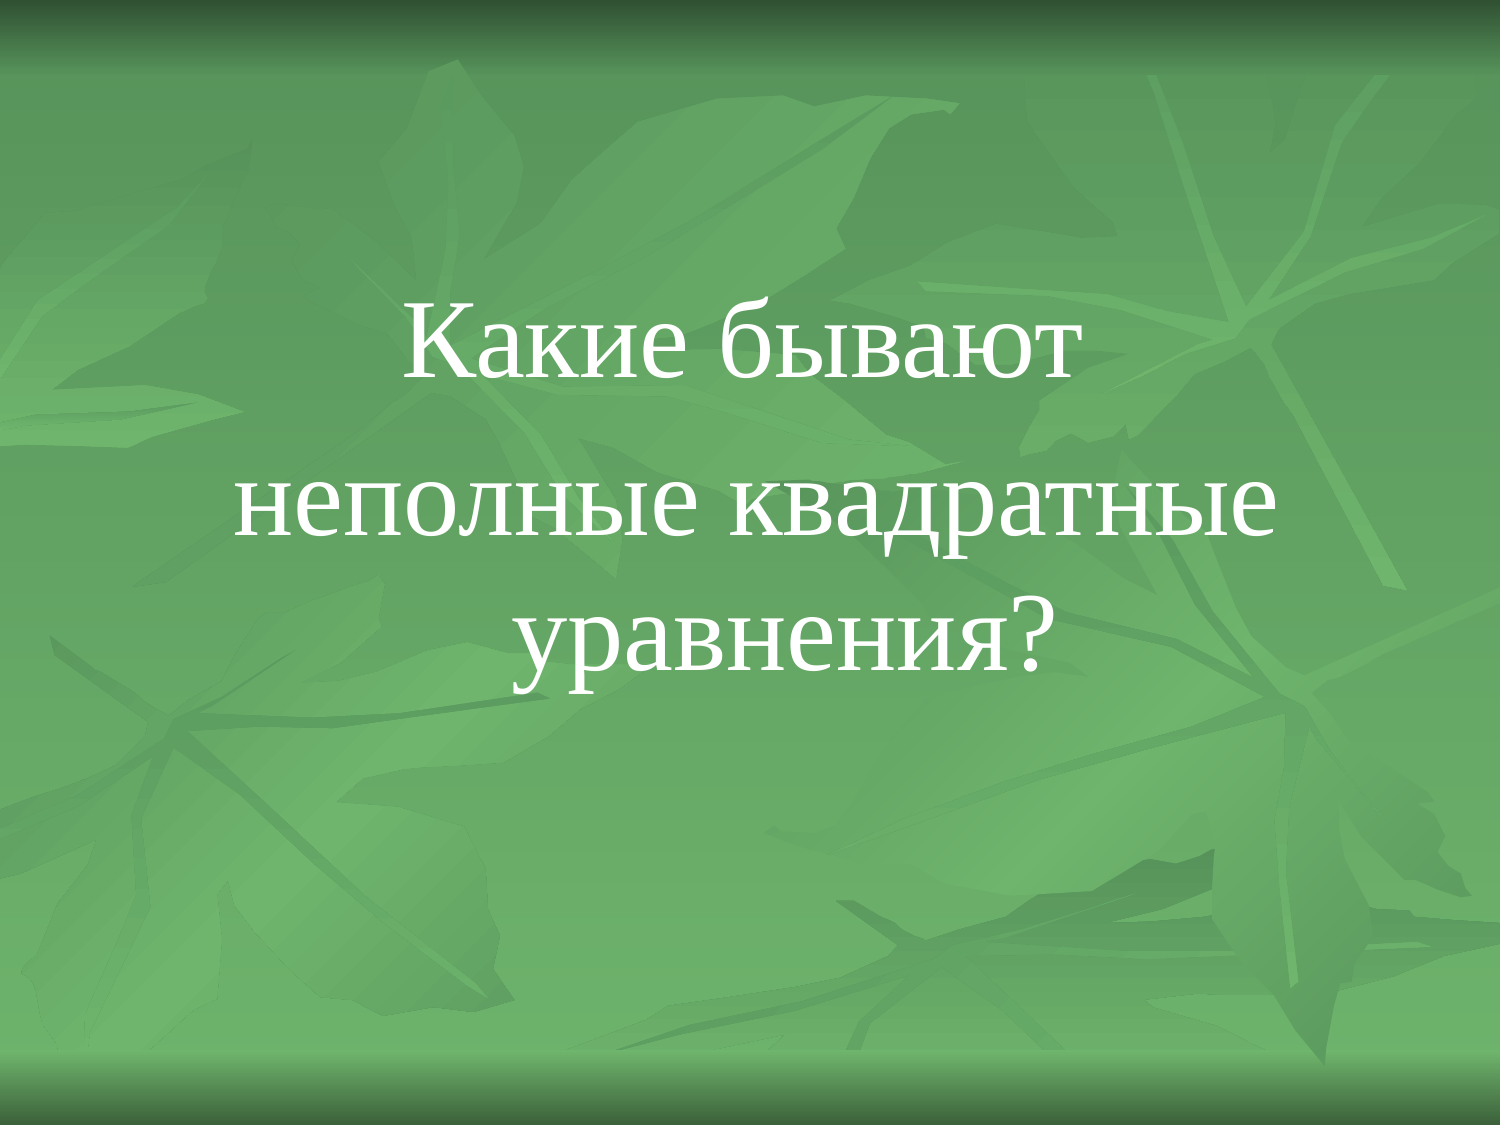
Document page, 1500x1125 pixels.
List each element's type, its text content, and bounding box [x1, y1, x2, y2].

list Какие бывают неполные квадратные уравнения? [81, 257, 1433, 1001]
